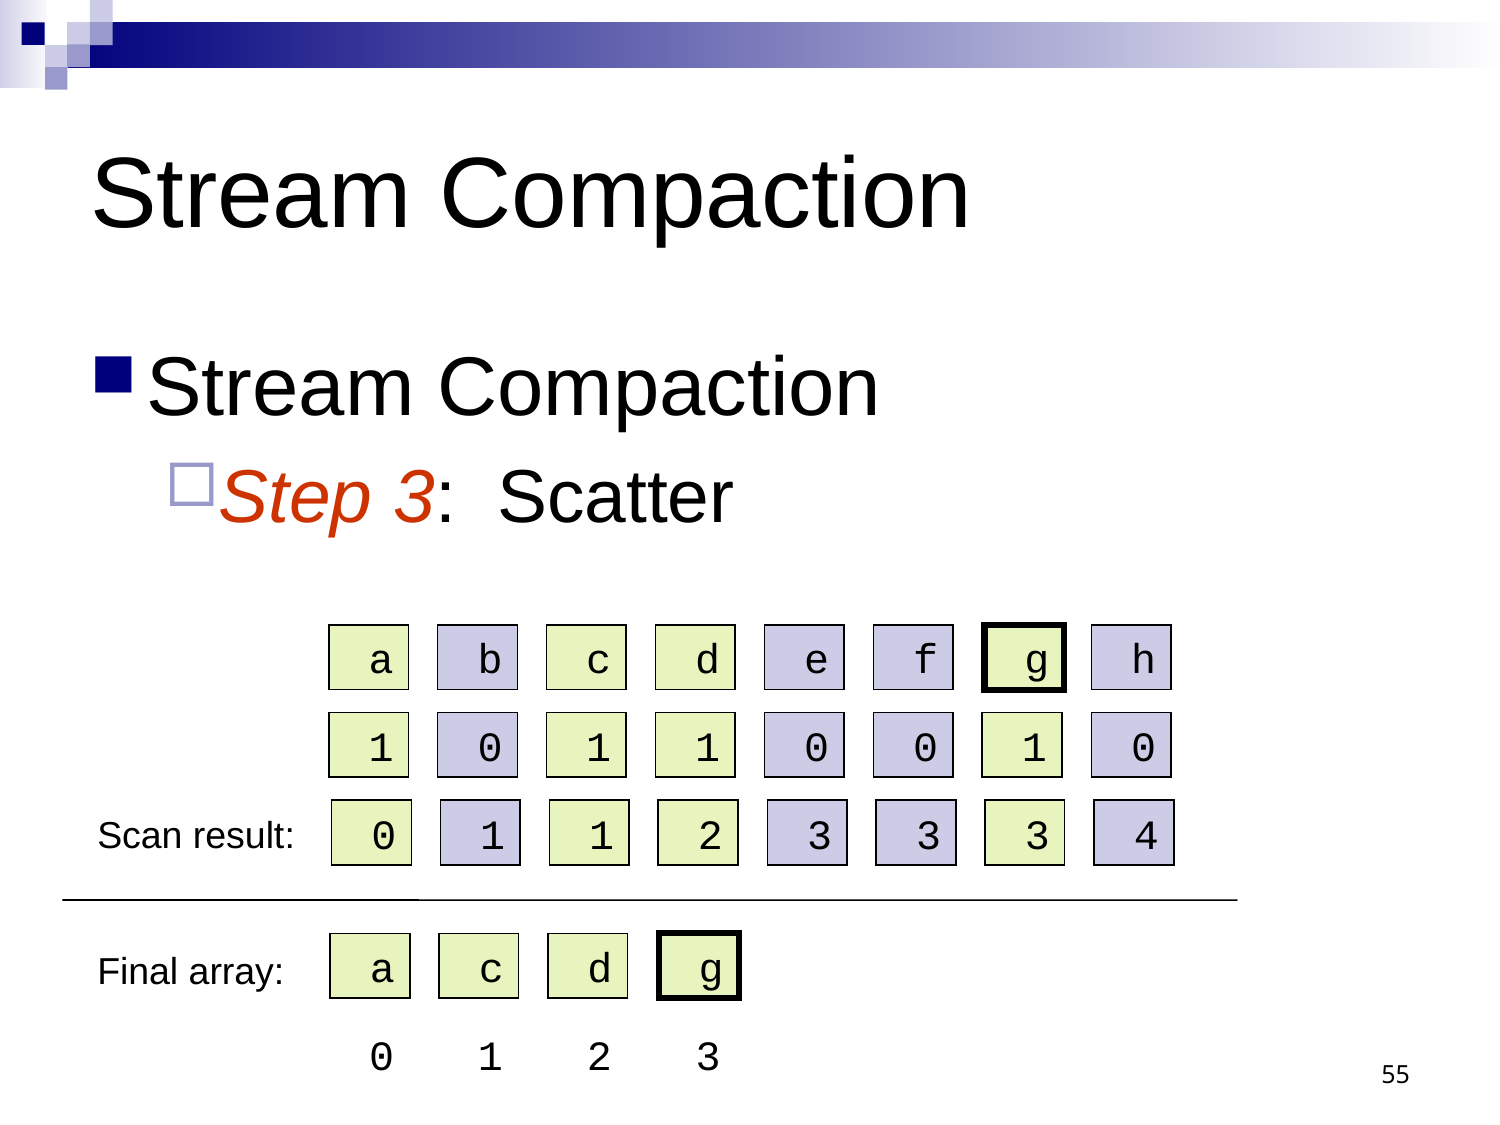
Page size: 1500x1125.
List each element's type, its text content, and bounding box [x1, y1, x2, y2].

text_box 1 [438, 1020, 518, 1086]
title Stream Compaction [75, 75, 1425, 300]
text_box 1 [982, 712, 1062, 778]
text_box 1 [546, 712, 627, 778]
text_box d [655, 624, 736, 690]
text_box f [873, 624, 954, 690]
list Stream Compaction Step 3: Scatter [75, 324, 1475, 588]
text_box g [659, 933, 739, 999]
text_box 0 [764, 712, 845, 778]
text_box c [546, 624, 627, 690]
text_box d [547, 933, 628, 999]
text_box 3 [767, 800, 848, 865]
text_box 3 [655, 1020, 736, 1086]
text_box 3 [876, 800, 956, 865]
text_box 3 [985, 800, 1065, 865]
text_box 4 [1094, 800, 1174, 865]
text_box c [438, 933, 519, 999]
text_box e [764, 624, 845, 690]
text_box Scan result: [82, 804, 311, 864]
text_box 111 [778, 22, 783, 67]
text_box g [984, 624, 1065, 690]
text_box a [330, 933, 410, 999]
text_box a [328, 624, 409, 690]
text_box b [437, 624, 518, 690]
text_box 1 [328, 712, 409, 778]
slide_number 55 [1074, 1024, 1426, 1101]
text_box 1 [655, 712, 736, 778]
text_box 0 [329, 1020, 410, 1086]
text_box 2 [547, 1020, 627, 1086]
text_box 0 [437, 712, 518, 778]
text_box 0 [1091, 712, 1172, 778]
text_box Final array: [82, 939, 300, 1000]
text_box 2 [658, 800, 738, 865]
text_box h [1091, 624, 1172, 690]
text_box 1 [549, 800, 630, 865]
text_box 0 [873, 712, 954, 778]
text_box [689, 22, 693, 67]
text_box 0 [331, 800, 412, 865]
text_box 1 [440, 800, 521, 865]
